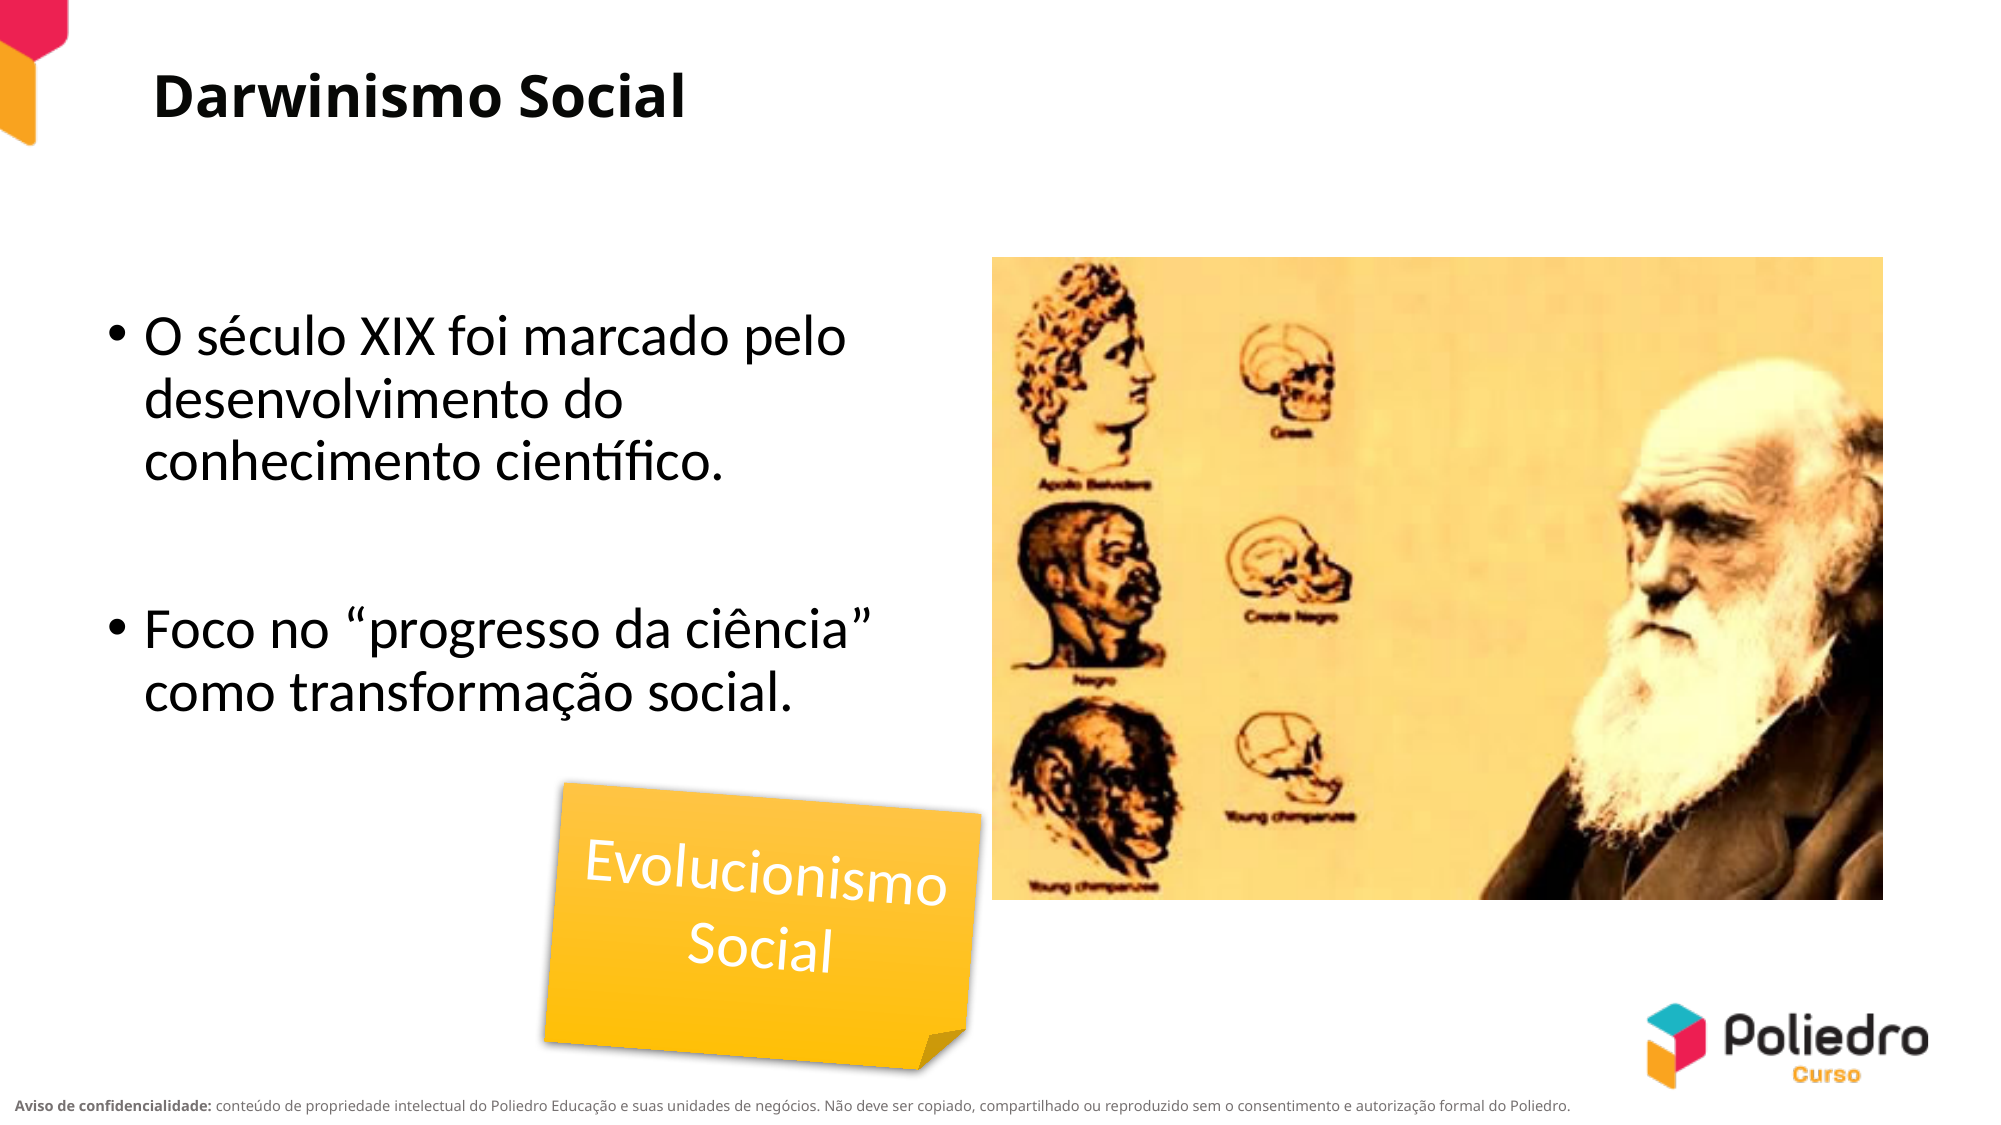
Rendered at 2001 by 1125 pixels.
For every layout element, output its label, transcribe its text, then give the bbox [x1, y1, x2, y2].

picture [1637, 992, 1938, 1092]
text_box O século XIX foi marcado pelo desenvolvimento do conhecimento científico. Foco no “progresso da ciência” como transformação social. [92, 297, 943, 1012]
text_box Evolucionismo Social [544, 782, 982, 1070]
text_box Darwinismo Social [137, 59, 1863, 278]
picture [992, 257, 1883, 900]
picture [0, 0, 91, 182]
